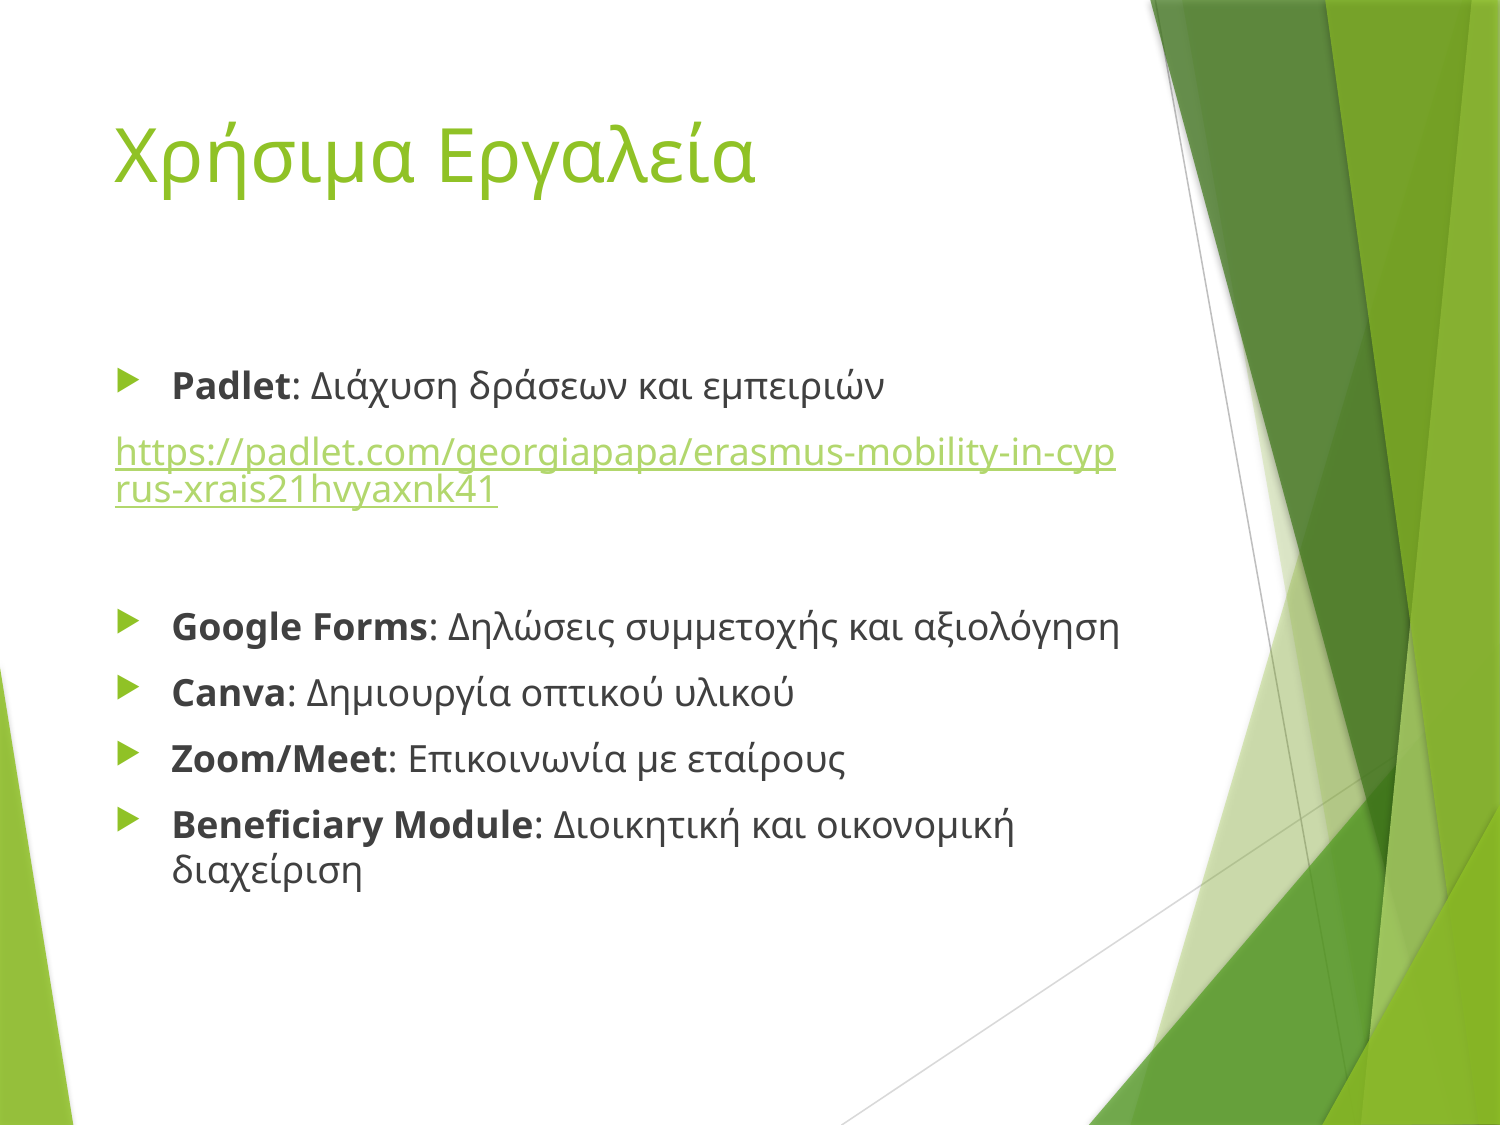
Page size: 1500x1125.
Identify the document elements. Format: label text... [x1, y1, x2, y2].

title Χρήσιμα Εργαλεία [99, 99, 1142, 317]
list Padlet: Διάχυση δράσεων και εμπειριών https://padlet.com/georgiapapa/erasmus-mobility-in-cyprus-xrais21hvyaxnk41 Google Forms: Δηλώσεις συμμετοχής και αξιολόγηση Canva: Δημιουργία οπτικού υλικού Zoom/Meet: Επικοινωνία με εταίρους Beneficiary Module: Διοικητική και οικονομική διαχείριση [99, 354, 1142, 992]
